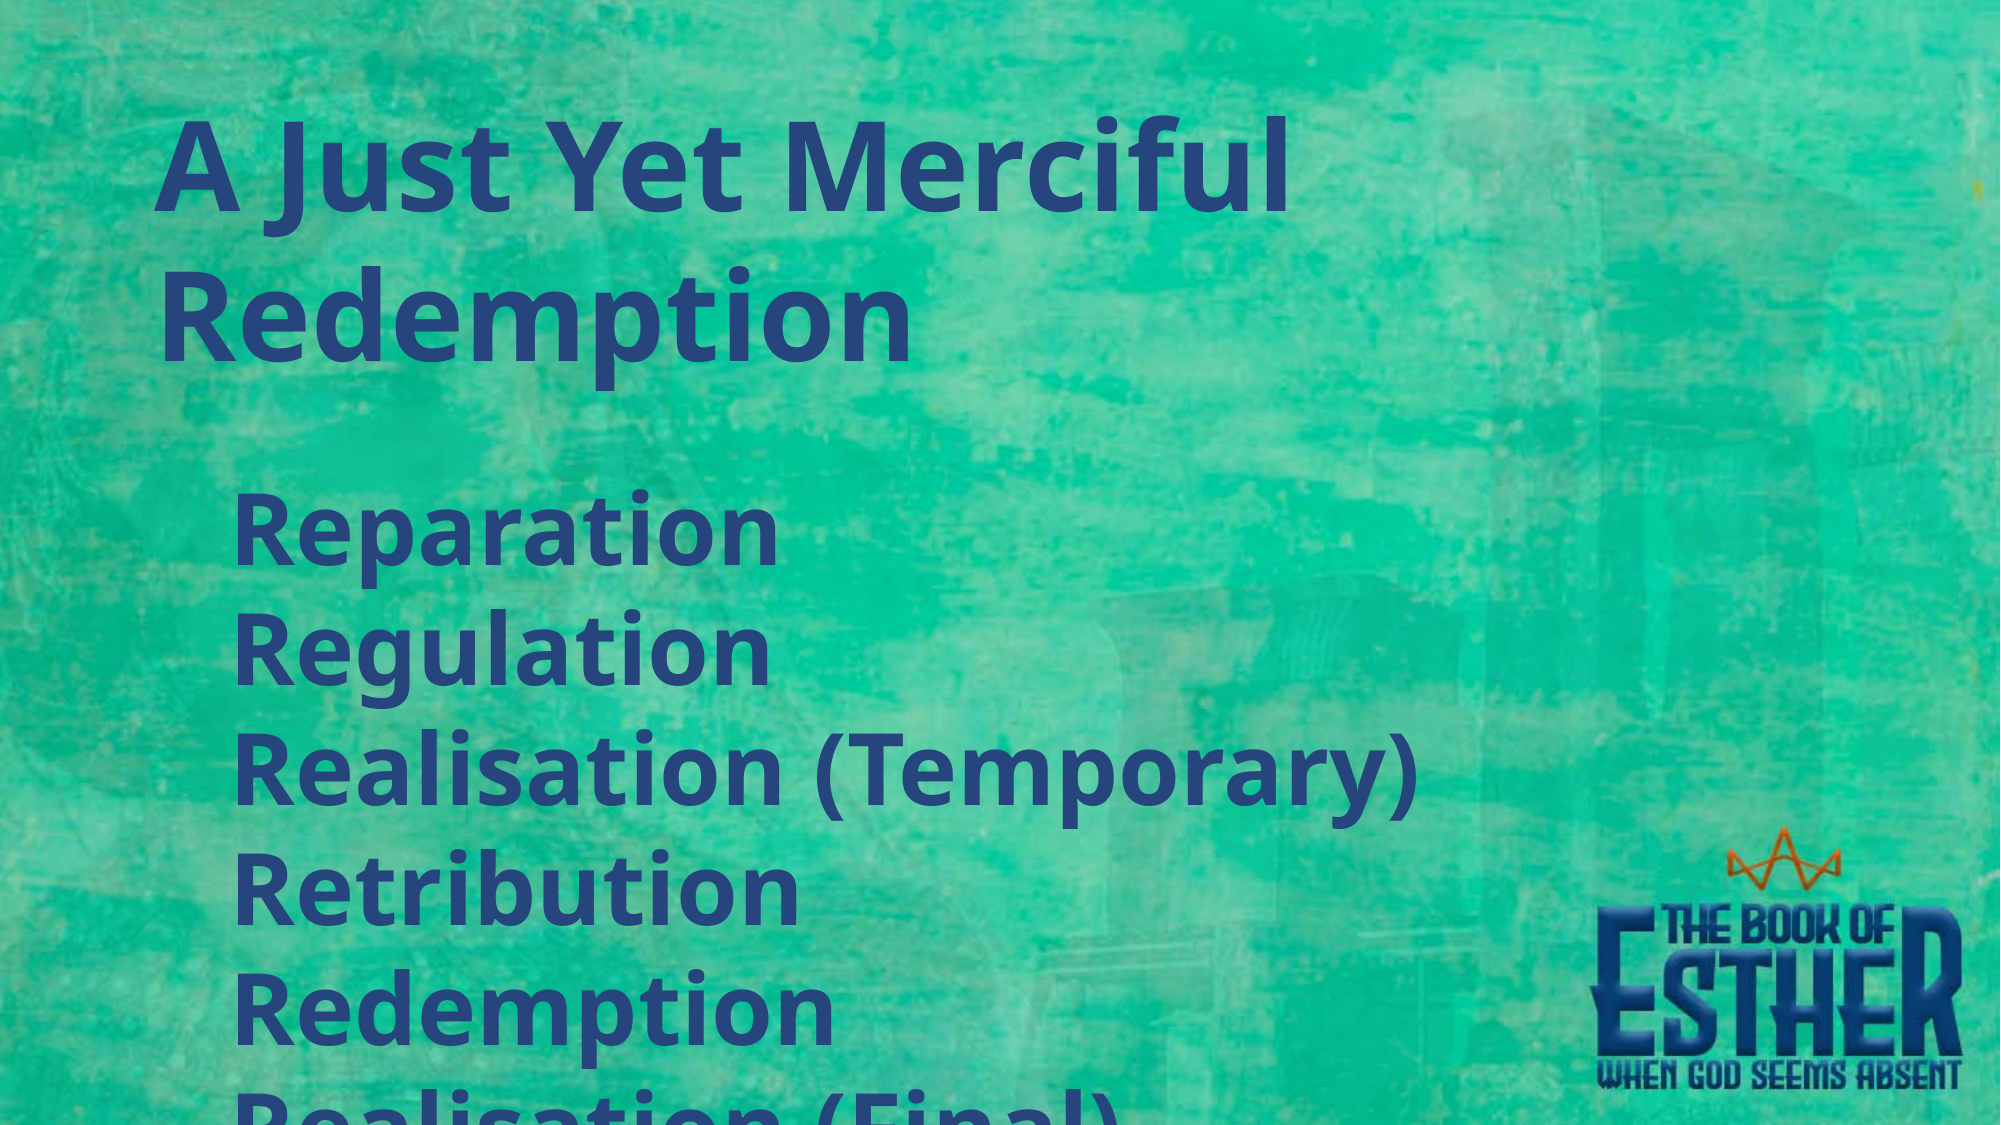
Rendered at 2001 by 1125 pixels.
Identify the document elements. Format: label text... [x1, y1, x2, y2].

text_box A Just Yet Merciful Redemption Reparation Regulation Realisation (Temporary) Retribution Redemption Realisation (Final) [139, 78, 2000, 1125]
picture [0, 0, 2000, 1125]
